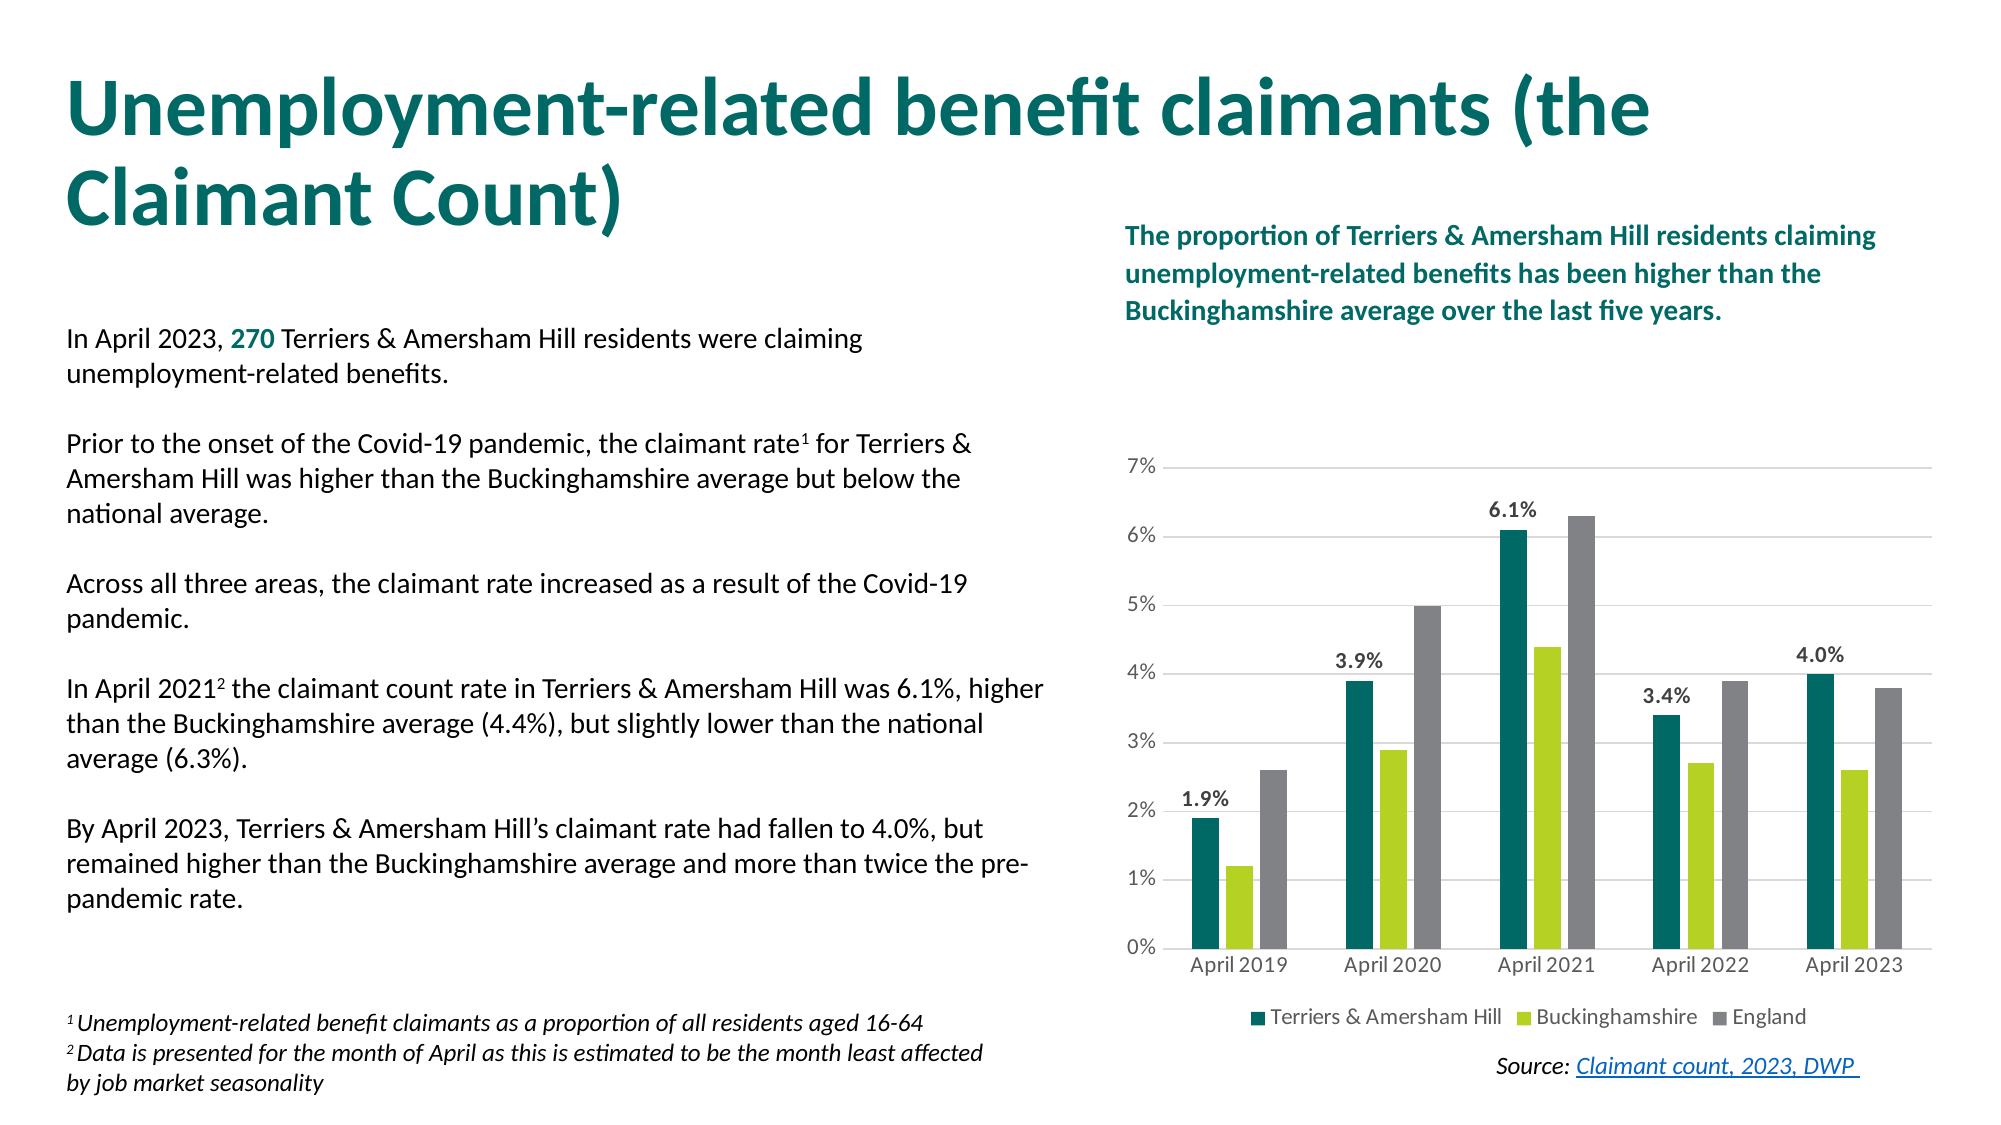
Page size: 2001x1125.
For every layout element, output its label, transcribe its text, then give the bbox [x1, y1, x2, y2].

text_box In April 2023, 270 Terriers & Amersham Hill residents were claiming unemployment-related benefits. Prior to the onset of the Covid-19 pandemic, the claimant rate1 for Terriers & Amersham Hill was higher than the Buckinghamshire average but below the national average. Across all three areas, the claimant rate increased as a result of the Covid-19 pandemic. In April 20212 the claimant count rate in Terriers & Amersham Hill was 6.1%, higher than the Buckinghamshire average (4.4%), but slightly lower than the national average (6.3%). By April 2023, Terriers & Amersham Hill’s claimant rate had fallen to 4.0%, but remained higher than the Buckinghamshire average and more than twice the pre-pandemic rate. [51, 277, 1067, 922]
text_box Source: Claimant count, 2023, DWP [1481, 1042, 1896, 1088]
title Unemployment-related benefit claimants (the Claimant Count) [51, 45, 1777, 263]
chart [1110, 444, 1949, 1037]
text_box 1 Unemployment-related benefit claimants as a proportion of all residents aged 16-64 2 Data is presented for the month of April as this is estimated to be the month least affected by job market seasonality [51, 999, 1014, 1104]
text_box The proportion of Terriers & Amersham Hill residents claiming unemployment-related benefits has been higher than the Buckinghamshire average over the last five years. [1110, 206, 2000, 334]
